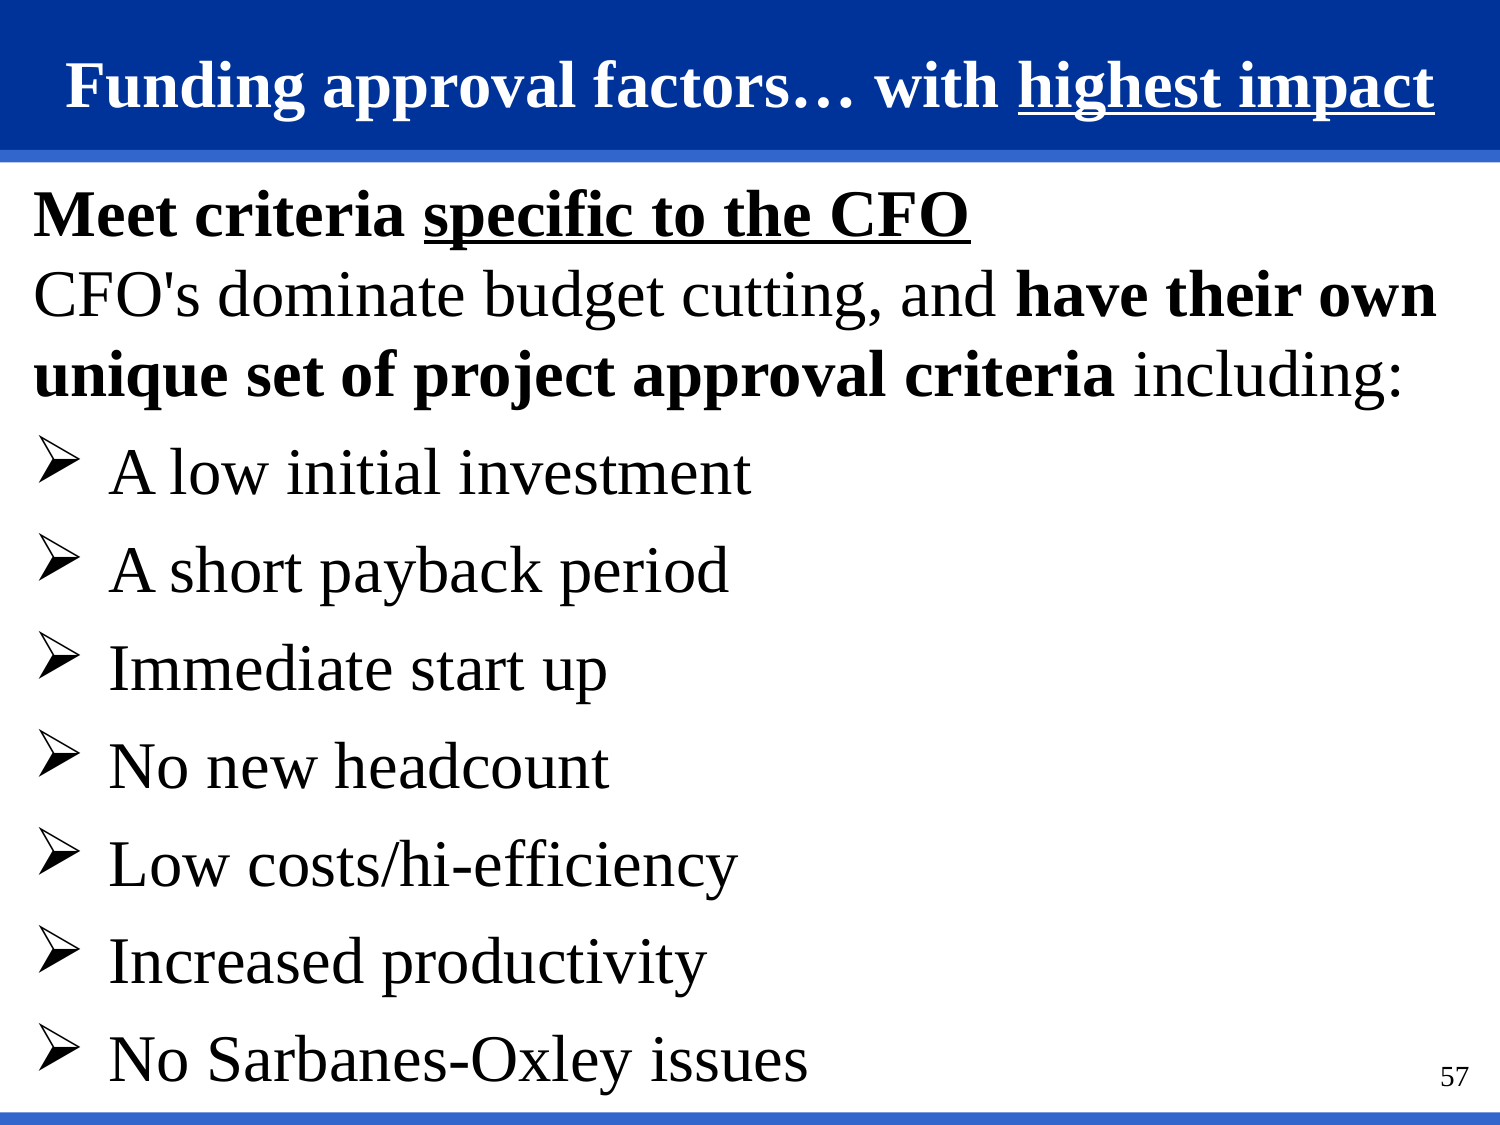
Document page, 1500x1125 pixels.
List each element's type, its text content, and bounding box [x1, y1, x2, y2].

title Funding approval factors… with highest impact [0, 37, 1500, 126]
slide_number 57 [1424, 1049, 1500, 1125]
text_box Meet criteria specific to the CFO CFO's dominate budget cutting, and have their own unique set of project approval criteria including: A low initial investment A short payback period Immediate start up No new headcount Low costs/hi-efficiency Increased productivity No Sarbanes-Oxley issues [18, 162, 1482, 1103]
